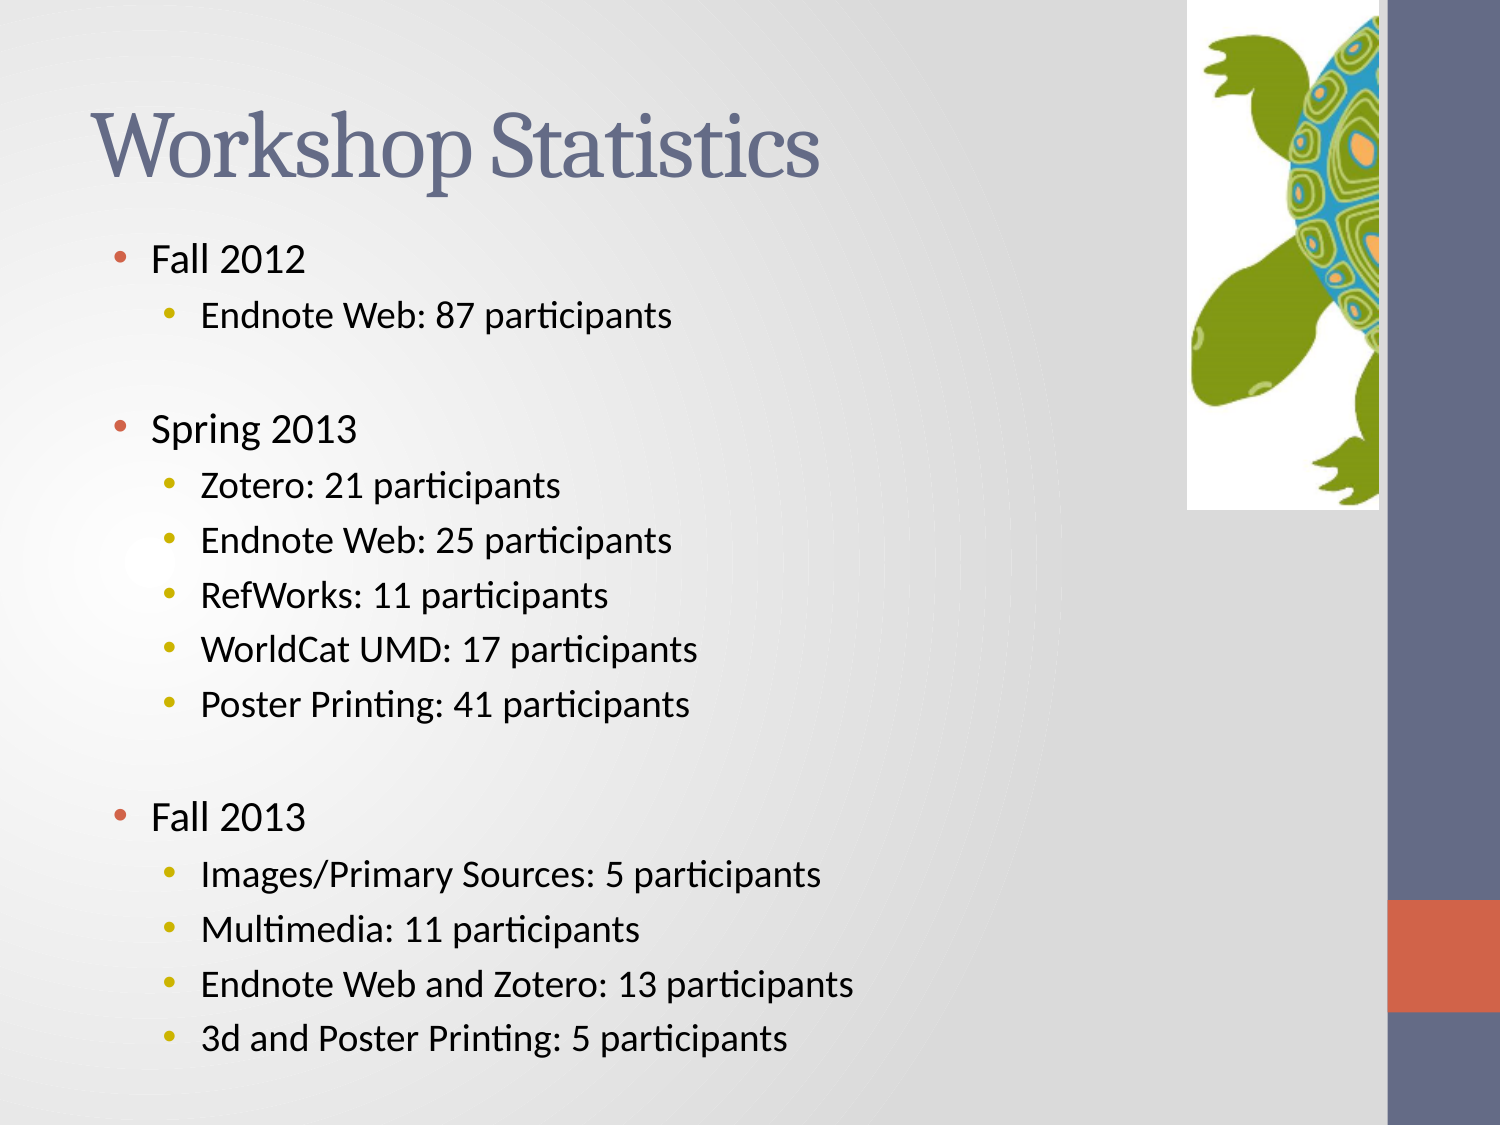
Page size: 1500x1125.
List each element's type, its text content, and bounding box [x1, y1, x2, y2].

list Fall 2012 Endnote Web: 87 participants Spring 2013 Zotero: 21 participants Endnote Web: 25 participants RefWorks: 11 participants WorldCat UMD: 17 participants Poster Printing: 41 participants Fall 2013 Images/Primary Sources: 5 participants Multimedia: 11 participants Endnote Web and Zotero: 13 participants 3d and Poster Printing: 5 participants [78, 222, 1354, 1073]
title Workshop Statistics [75, 45, 1184, 233]
picture [1186, 0, 1379, 510]
